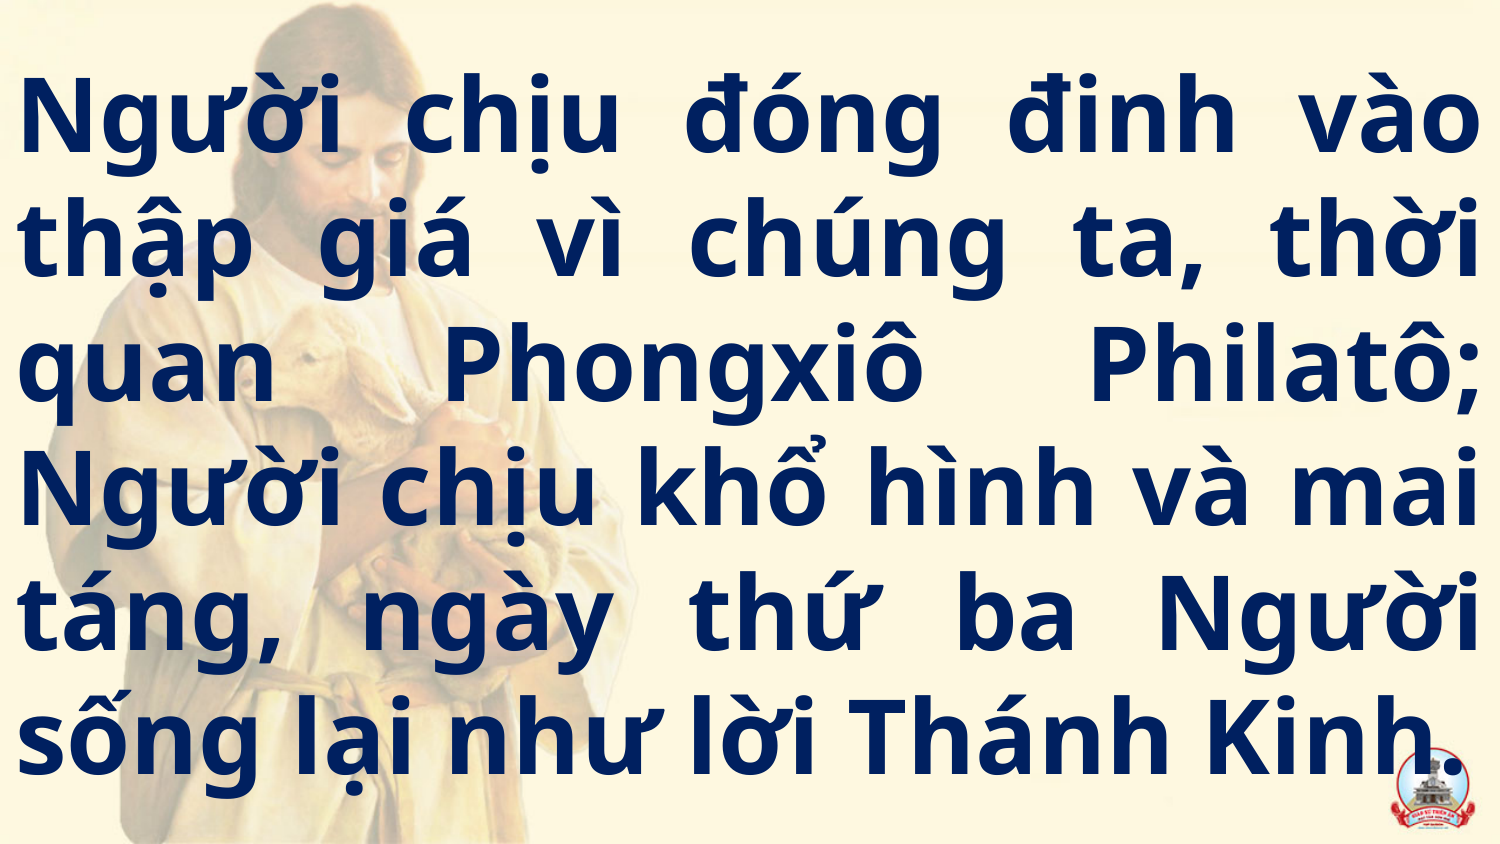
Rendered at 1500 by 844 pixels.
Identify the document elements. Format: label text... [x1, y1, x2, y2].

title Người chịu đóng đinh vào thập giá vì chúng ta, thời quan Phongxiô Philatô; Người chịu khổ hình và mai táng, ngày thứ ba Người sống lại như lời Thánh Kinh. [0, 0, 1500, 844]
